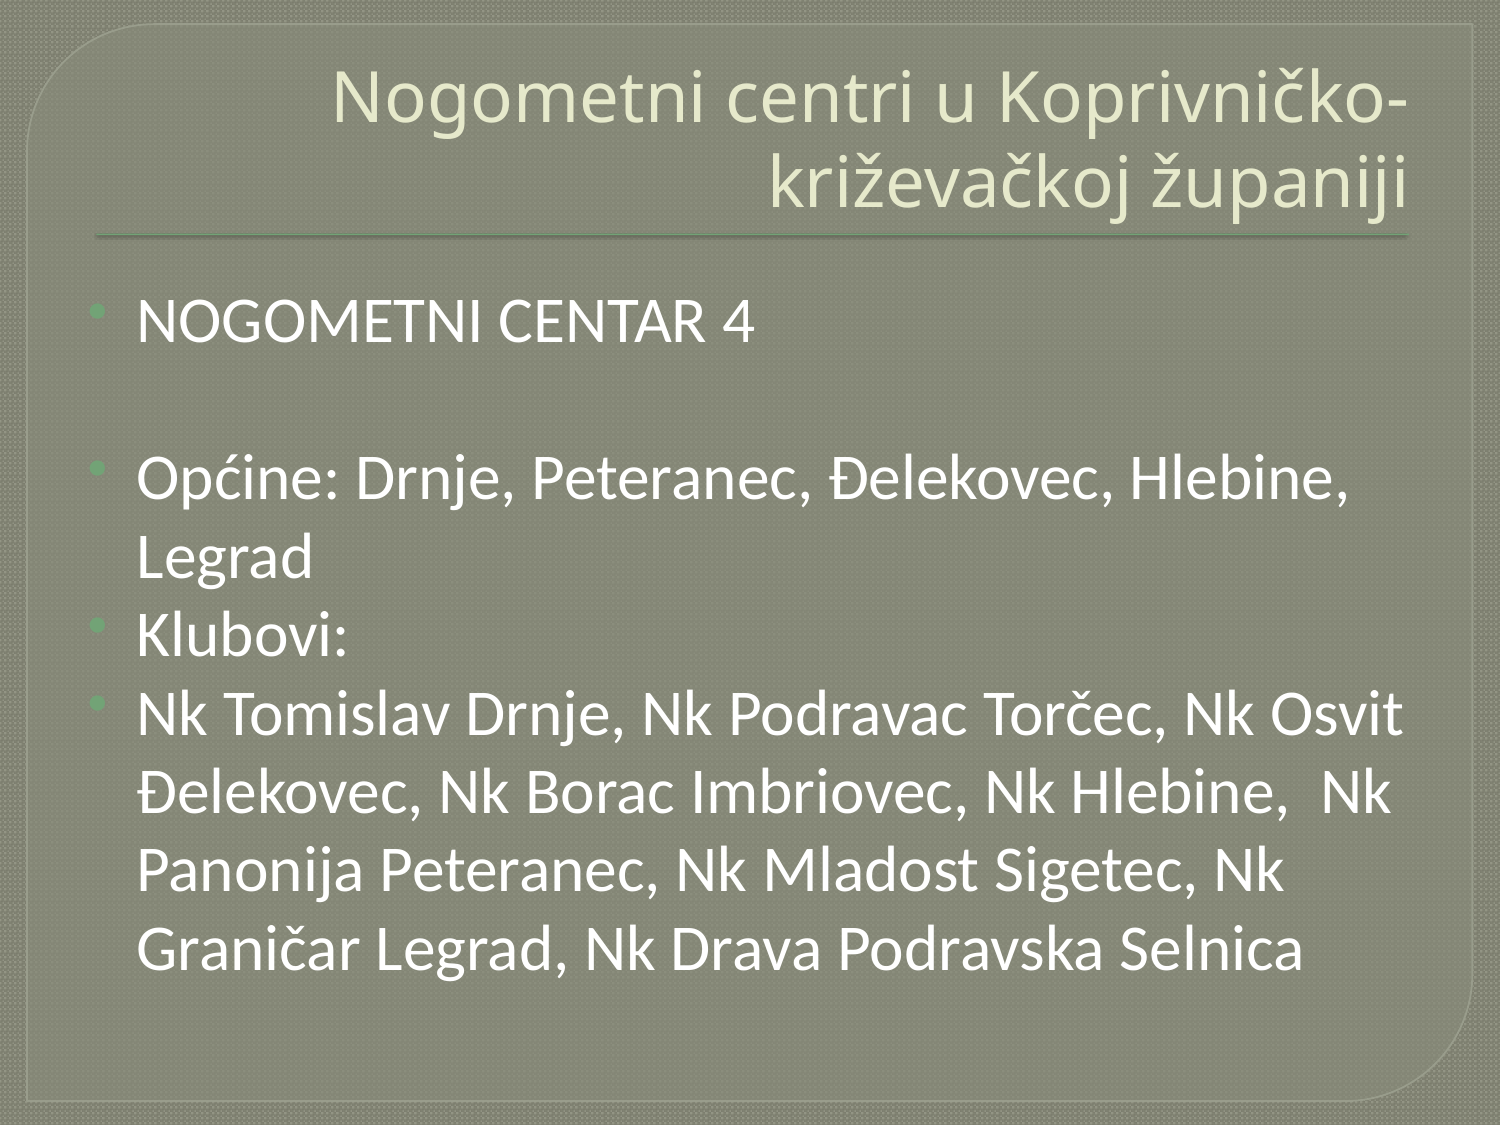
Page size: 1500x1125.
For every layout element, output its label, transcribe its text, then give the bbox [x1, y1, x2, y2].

list NOGOMETNI CENTAR 4 Općine: Drnje, Peteranec, Đelekovec, Hlebine, Legrad Klubovi: Nk Tomislav Drnje, Nk Podravac Torčec, Nk Osvit Đelekovec, Nk Borac Imbriovec, Nk Hlebine, Nk Panonija Peteranec, Nk Mladost Sigetec, Nk Graničar Legrad, Nk Drava Podravska Selnica [75, 270, 1425, 1013]
title Nogometni centri u Koprivničko-križevačkoj županiji [75, 41, 1425, 230]
